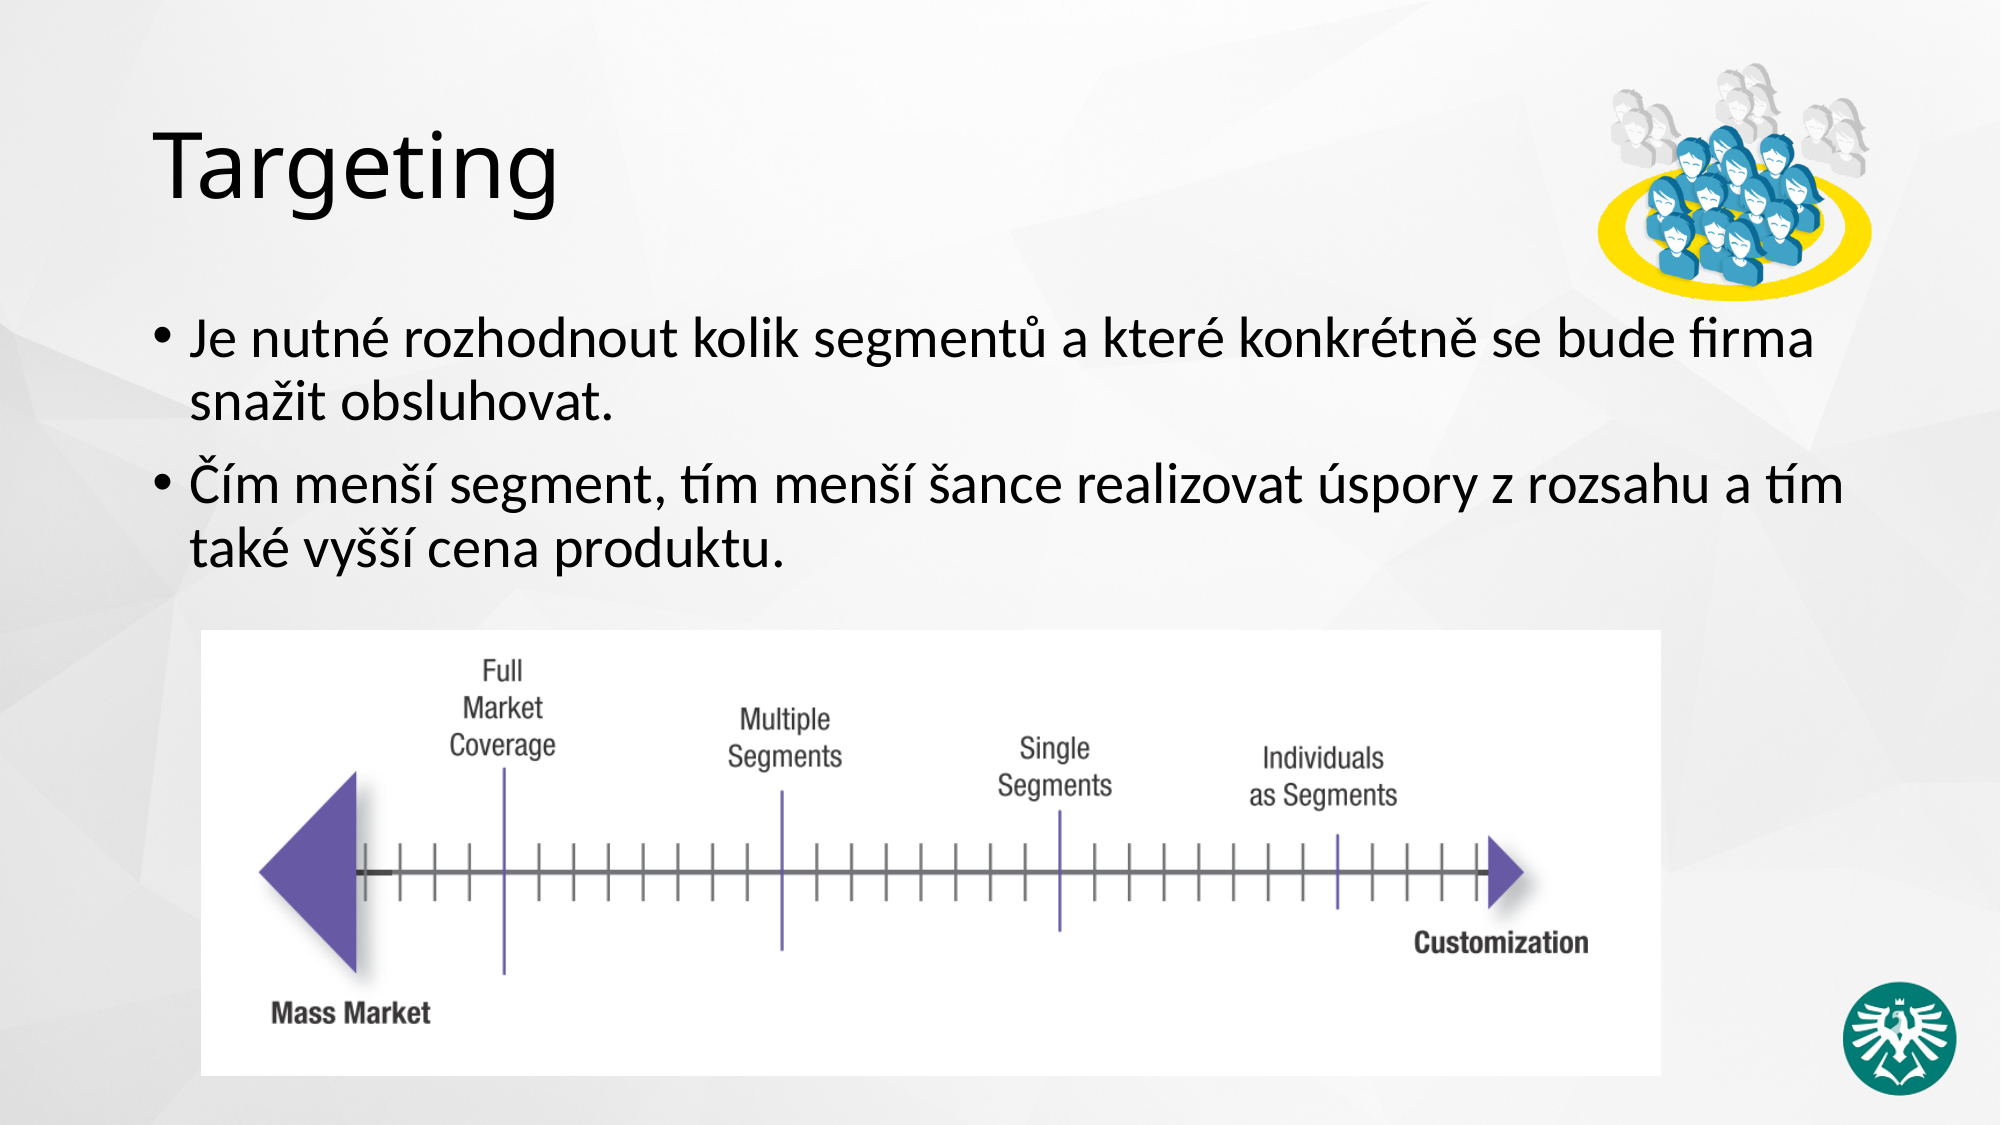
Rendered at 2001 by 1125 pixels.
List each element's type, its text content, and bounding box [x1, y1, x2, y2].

title Targeting [137, 59, 1566, 278]
list Je nutné rozhodnout kolik segmentů a které konkrétně se bude firma snažit obsluhovat. Čím menší segment, tím menší šance realizovat úspory z rozsahu a tím také vyšší cena produktu. [137, 299, 1863, 1014]
picture [0, 0, 2001, 1125]
